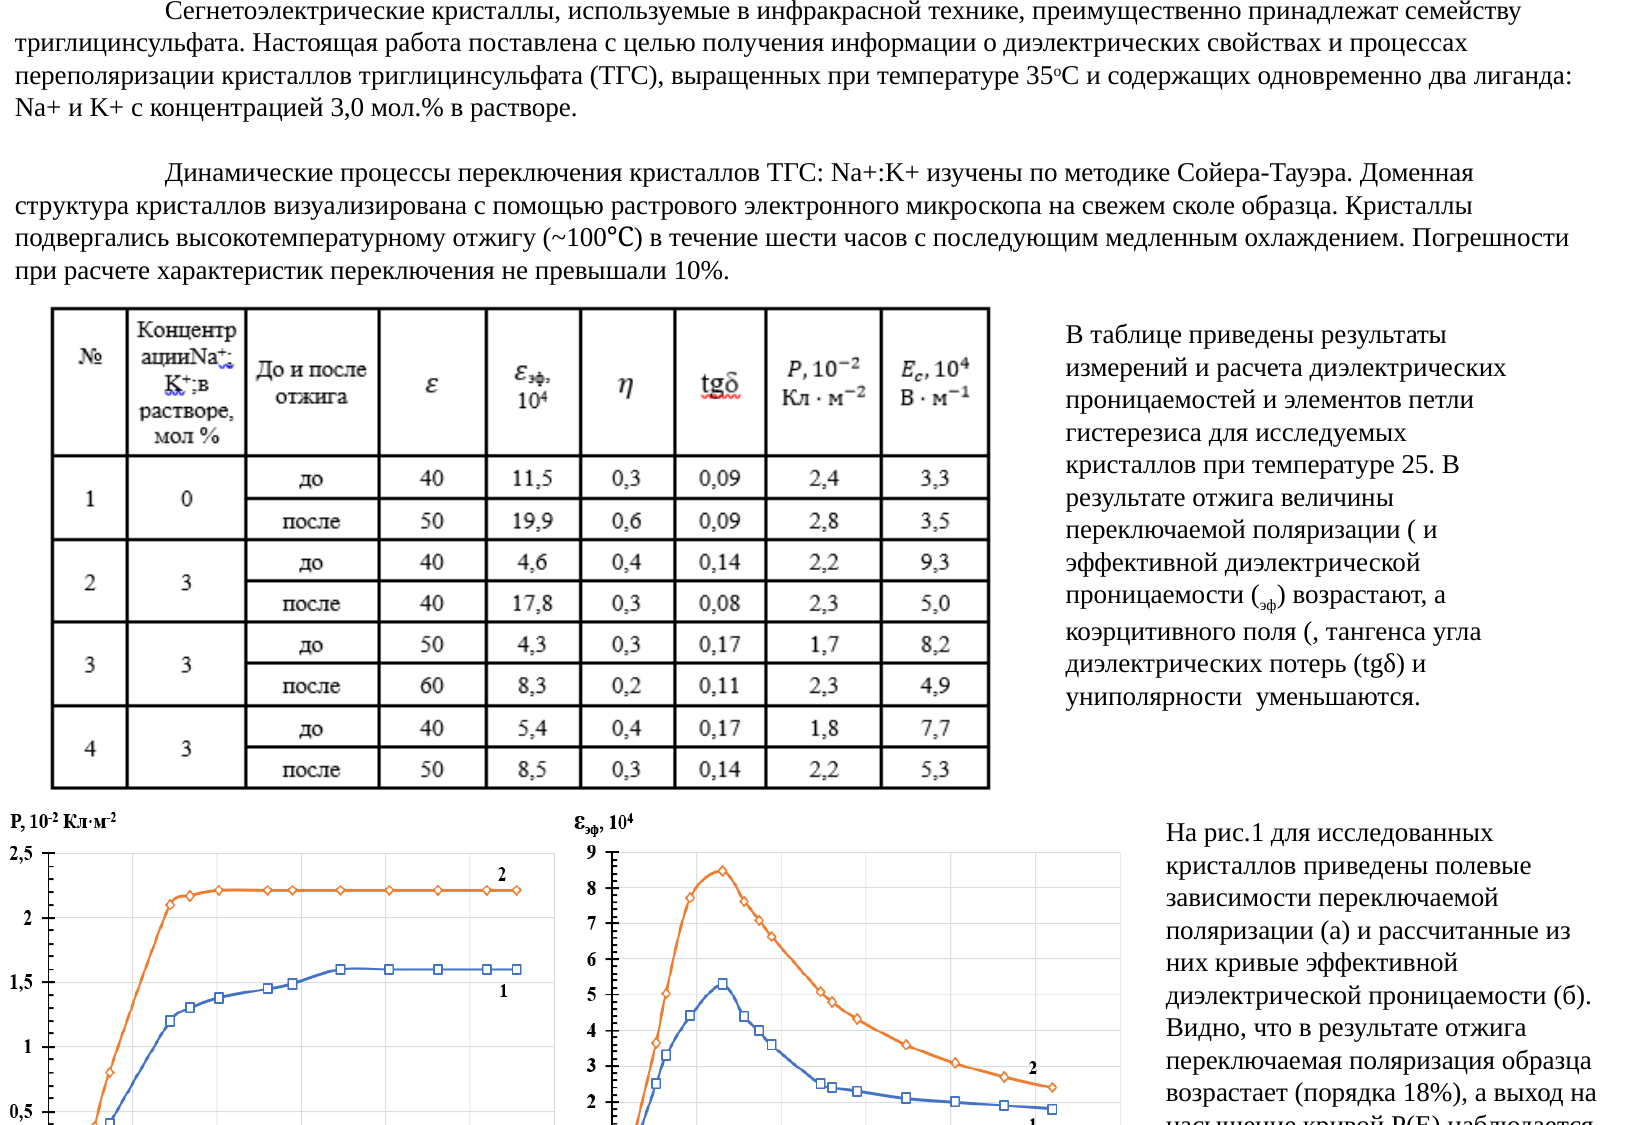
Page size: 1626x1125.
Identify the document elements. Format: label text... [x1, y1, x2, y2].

picture [571, 808, 1130, 1125]
picture [6, 805, 565, 1125]
text_box На рис.1 для исследованных кристаллов приведены полевые зависимости переключаемой поляризации (а) и рассчитанные из них кривые эффективной диэлектрической проницаемости (б). Видно, что в результате отжига переключаемая поляризация образца возрастает (порядка 18%), а выход на насыщение кривой Р(Е) наблюдается при меньших напряженностях переполяризующего поля (рис.1, а, кривая 2). [1151, 807, 1615, 1125]
picture [43, 301, 997, 801]
text_box Сегнетоэлектрические кристаллы, используемые в инфракрасной технике, преимущественно принадлежат семейству триглицинсульфата. Настоящая работа поставлена с целью получения информации о диэлектрических свойствах и процессах переполяризации кристаллов триглицинсульфата (ТГС), выращенных при температуре 35оС и содержащих одновременно два лиганда: Na+ и K+ с концентрацией 3,0 мол.% в растворе. Динамические процессы переключения кристаллов ТГС: Na+:K+ изучены по методике Сойера-Тауэра. Доменная структура кристаллов визуализирована с помощью растрового электронного микроскопа на свежем сколе образца. Кристаллы подвергались высокотемпературному отжигу (~100℃) в течение шести часов с последующим медленным охлаждением. Погрешности при расчете характеристик переключения не превышали 10%. [0, 0, 1599, 325]
text_box [0, 0, 1625, 1125]
